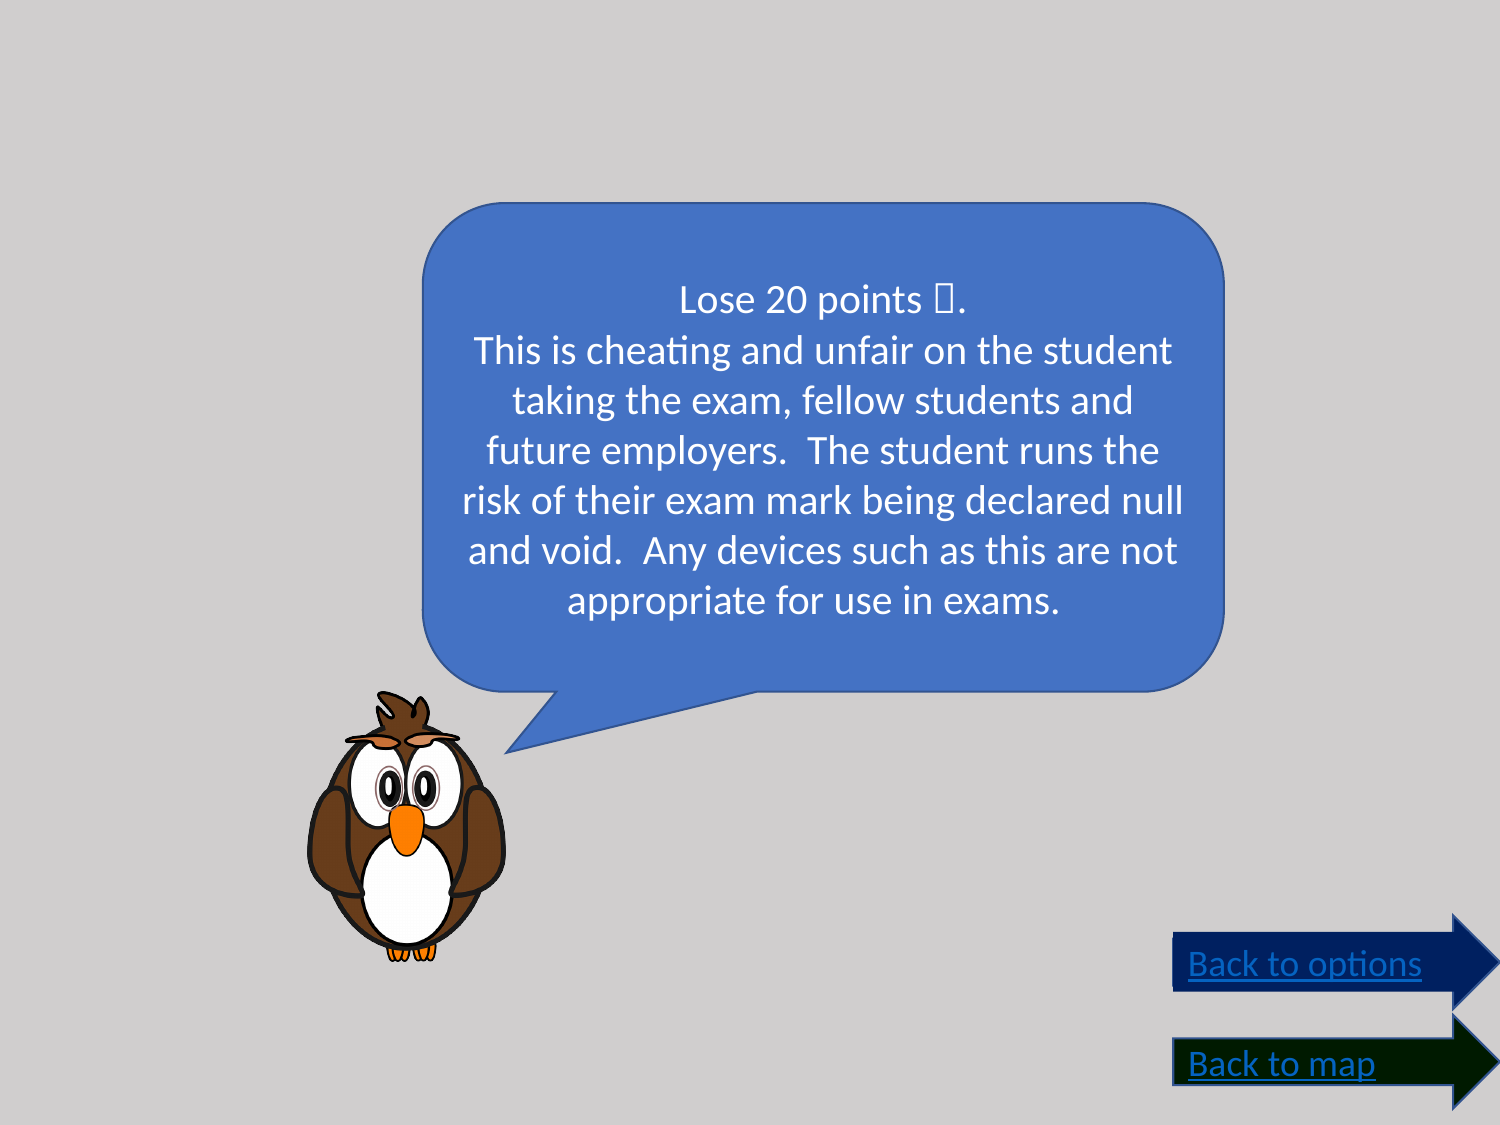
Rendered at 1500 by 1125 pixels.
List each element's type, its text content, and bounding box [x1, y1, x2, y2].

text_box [1173, 915, 1500, 1009]
picture [307, 691, 506, 962]
text_box Lose 20 points . This is cheating and unfair on the student taking the exam, fellow students and future employers. The student runs the risk of their exam mark being declared null and void. Any devices such as this are not appropriate for use in exams. [421, 202, 1225, 754]
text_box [1173, 1015, 1500, 1109]
